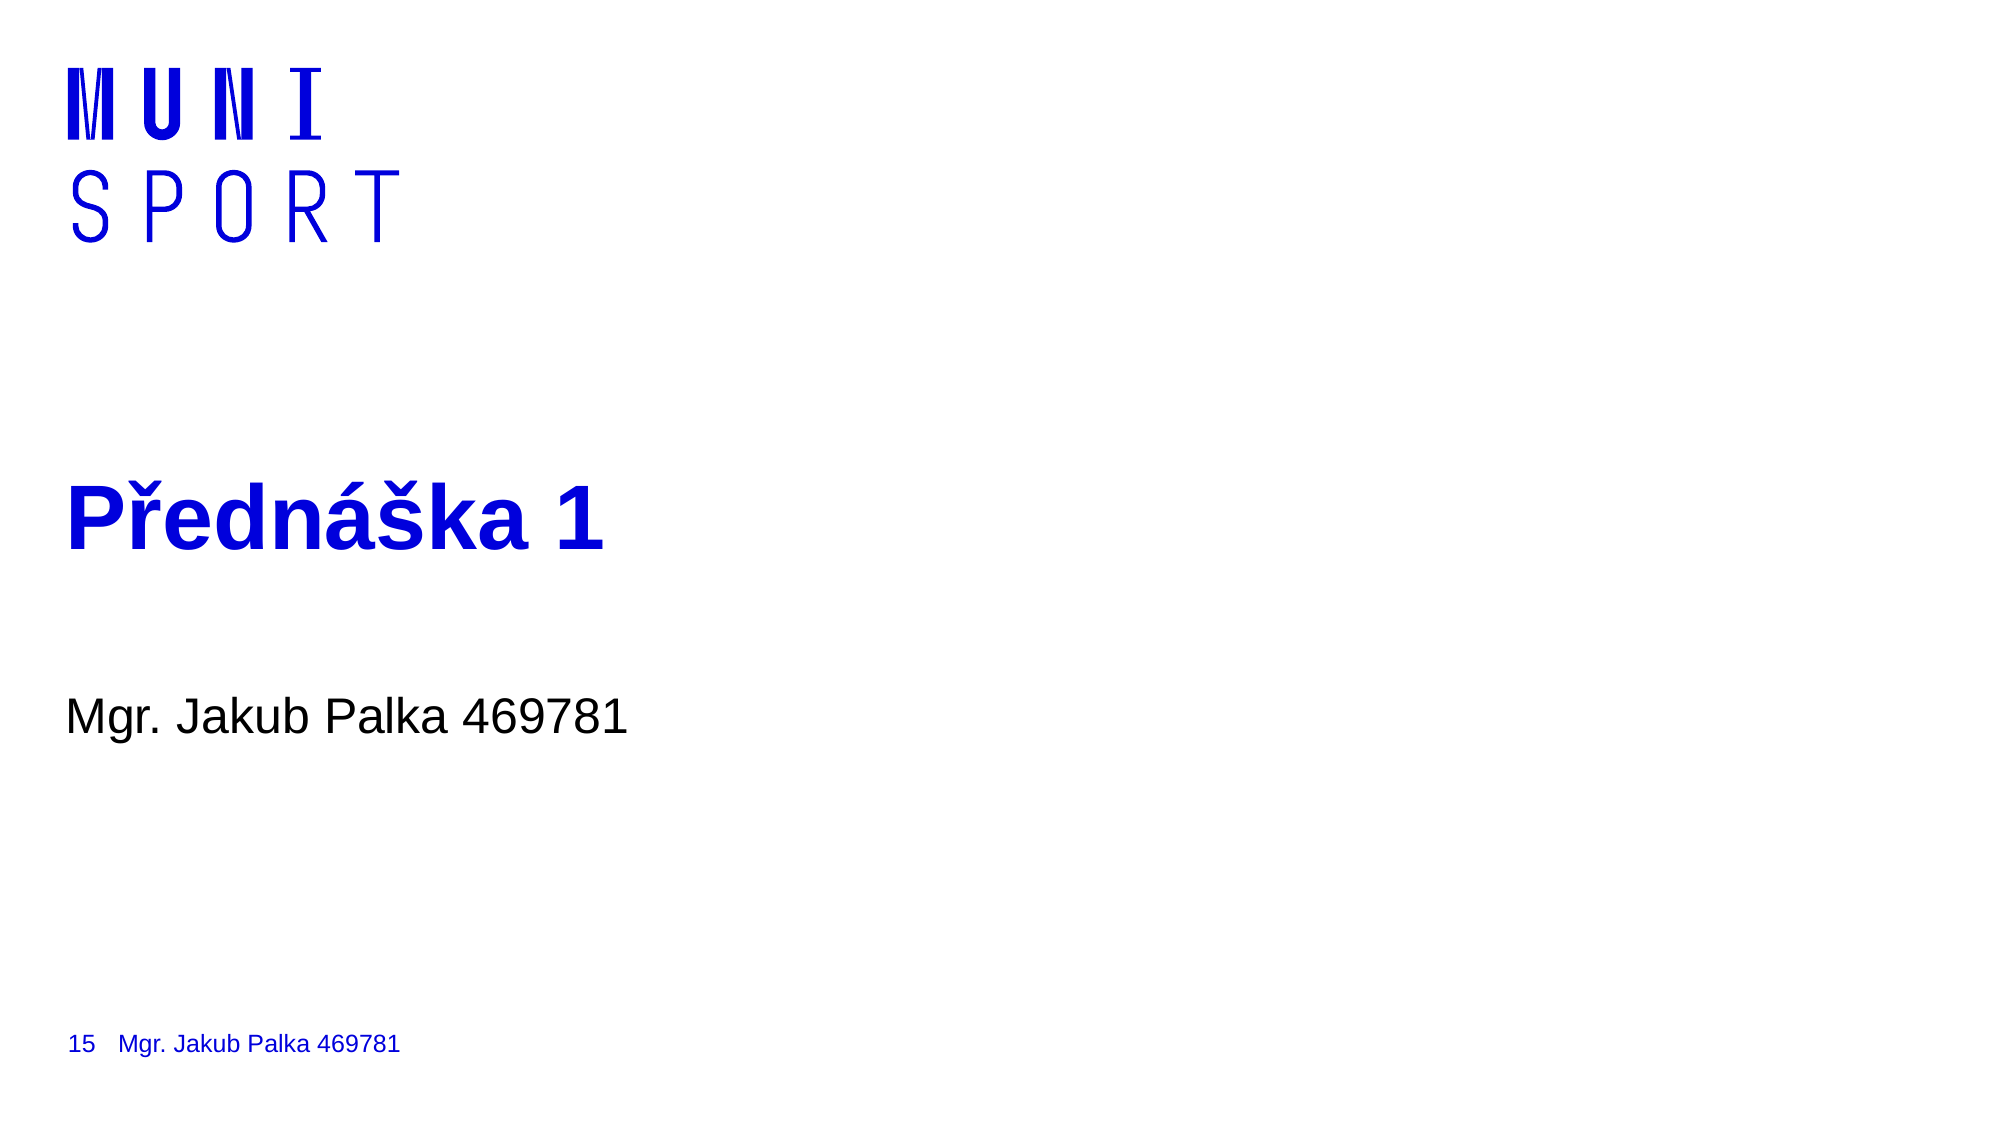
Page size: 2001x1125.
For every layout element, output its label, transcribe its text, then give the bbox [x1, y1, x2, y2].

slide_number 15 [67, 1021, 110, 1063]
footer Mgr. Jakub Palka 469781 [118, 1021, 1418, 1063]
subtitle Mgr. Jakub Palka 469781 [65, 675, 1930, 790]
title Přednáška 1 [65, 475, 1930, 668]
